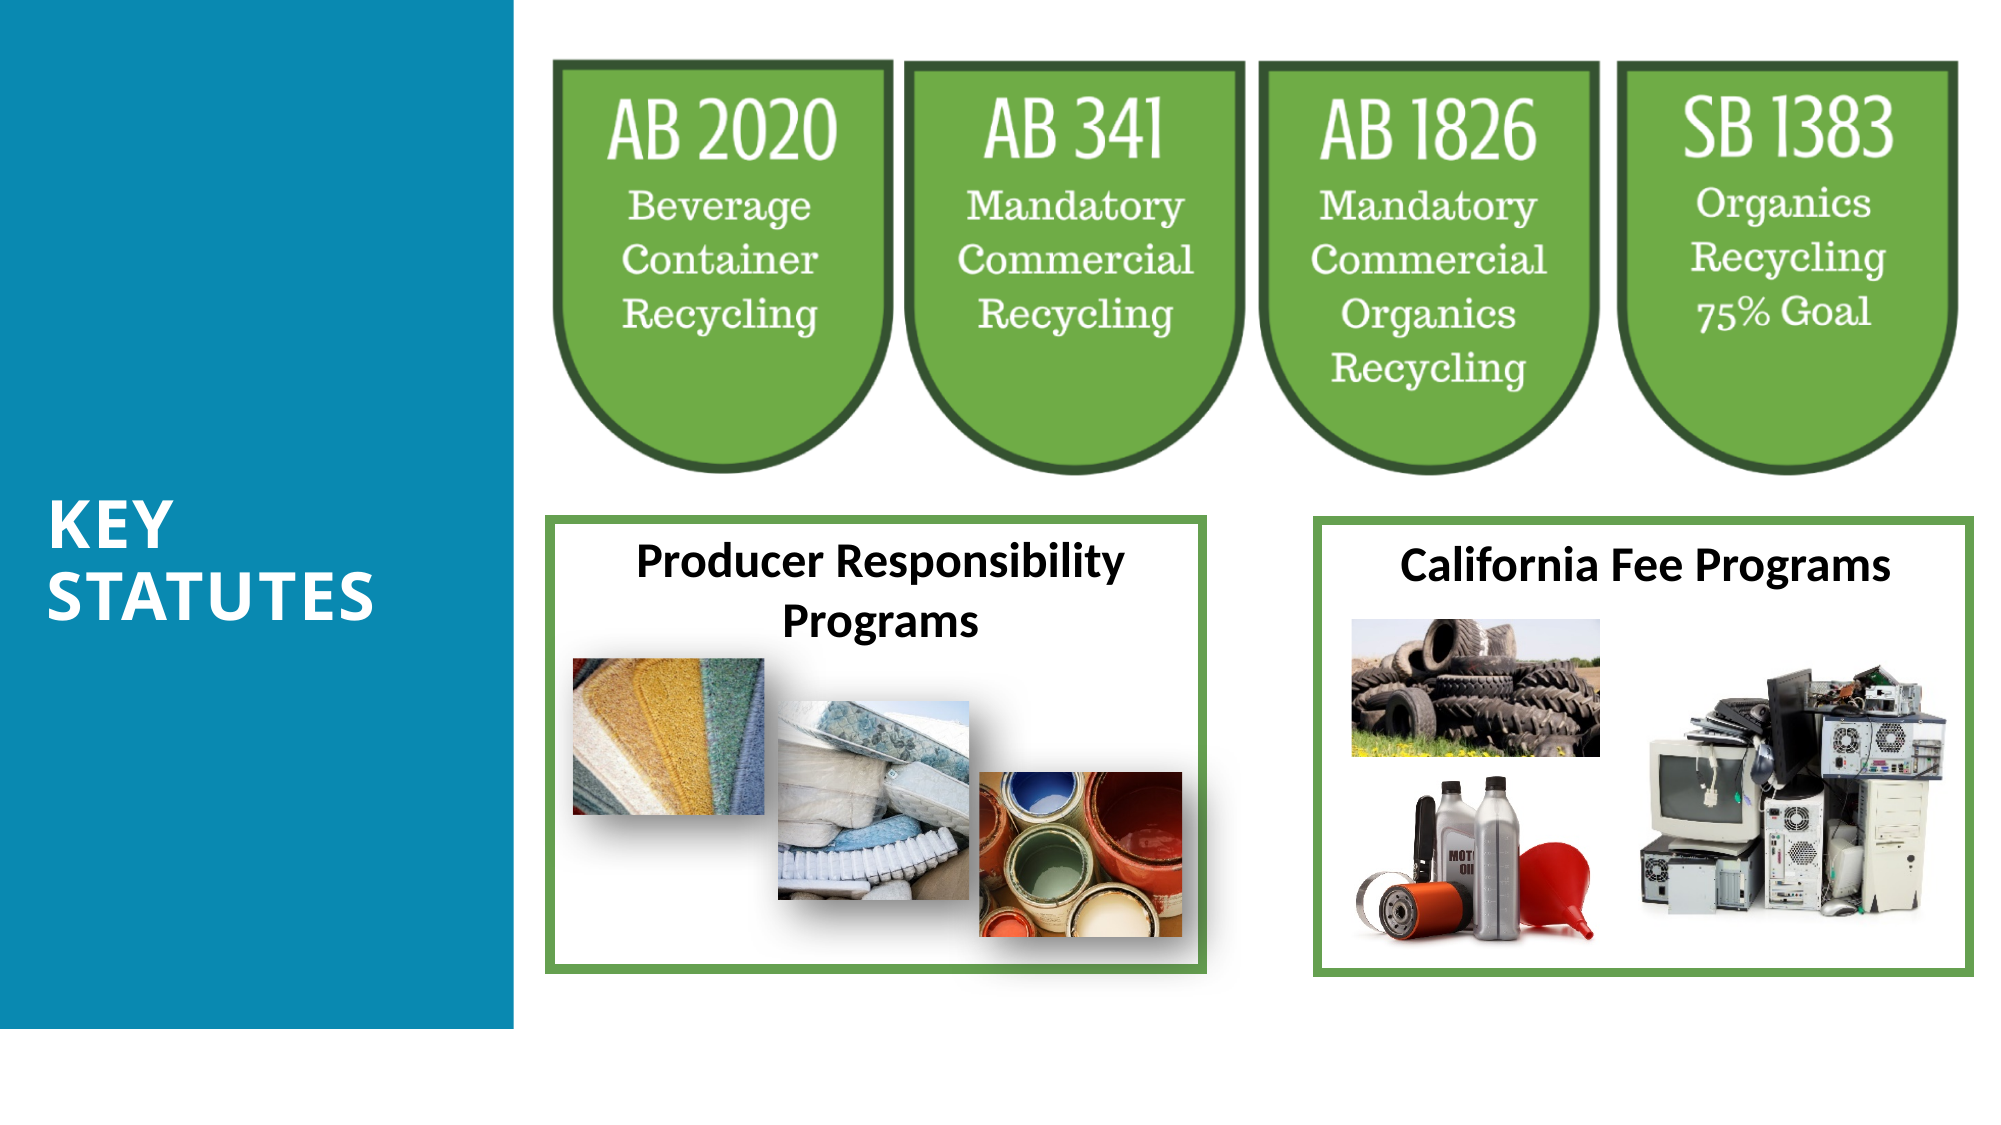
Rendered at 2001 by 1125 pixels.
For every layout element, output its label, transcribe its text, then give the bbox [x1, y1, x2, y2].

text_box [1475, 520, 1971, 974]
picture [1619, 644, 1950, 929]
picture [544, 0, 1968, 980]
title Key statutes [31, 461, 502, 664]
text_box [0, 0, 515, 1030]
text_box Producer Responsibility Programs [559, 520, 1037, 656]
text_box [549, 518, 1037, 970]
text_box California Fee Programs [1475, 524, 1942, 600]
picture [778, 701, 970, 900]
picture [572, 658, 765, 815]
